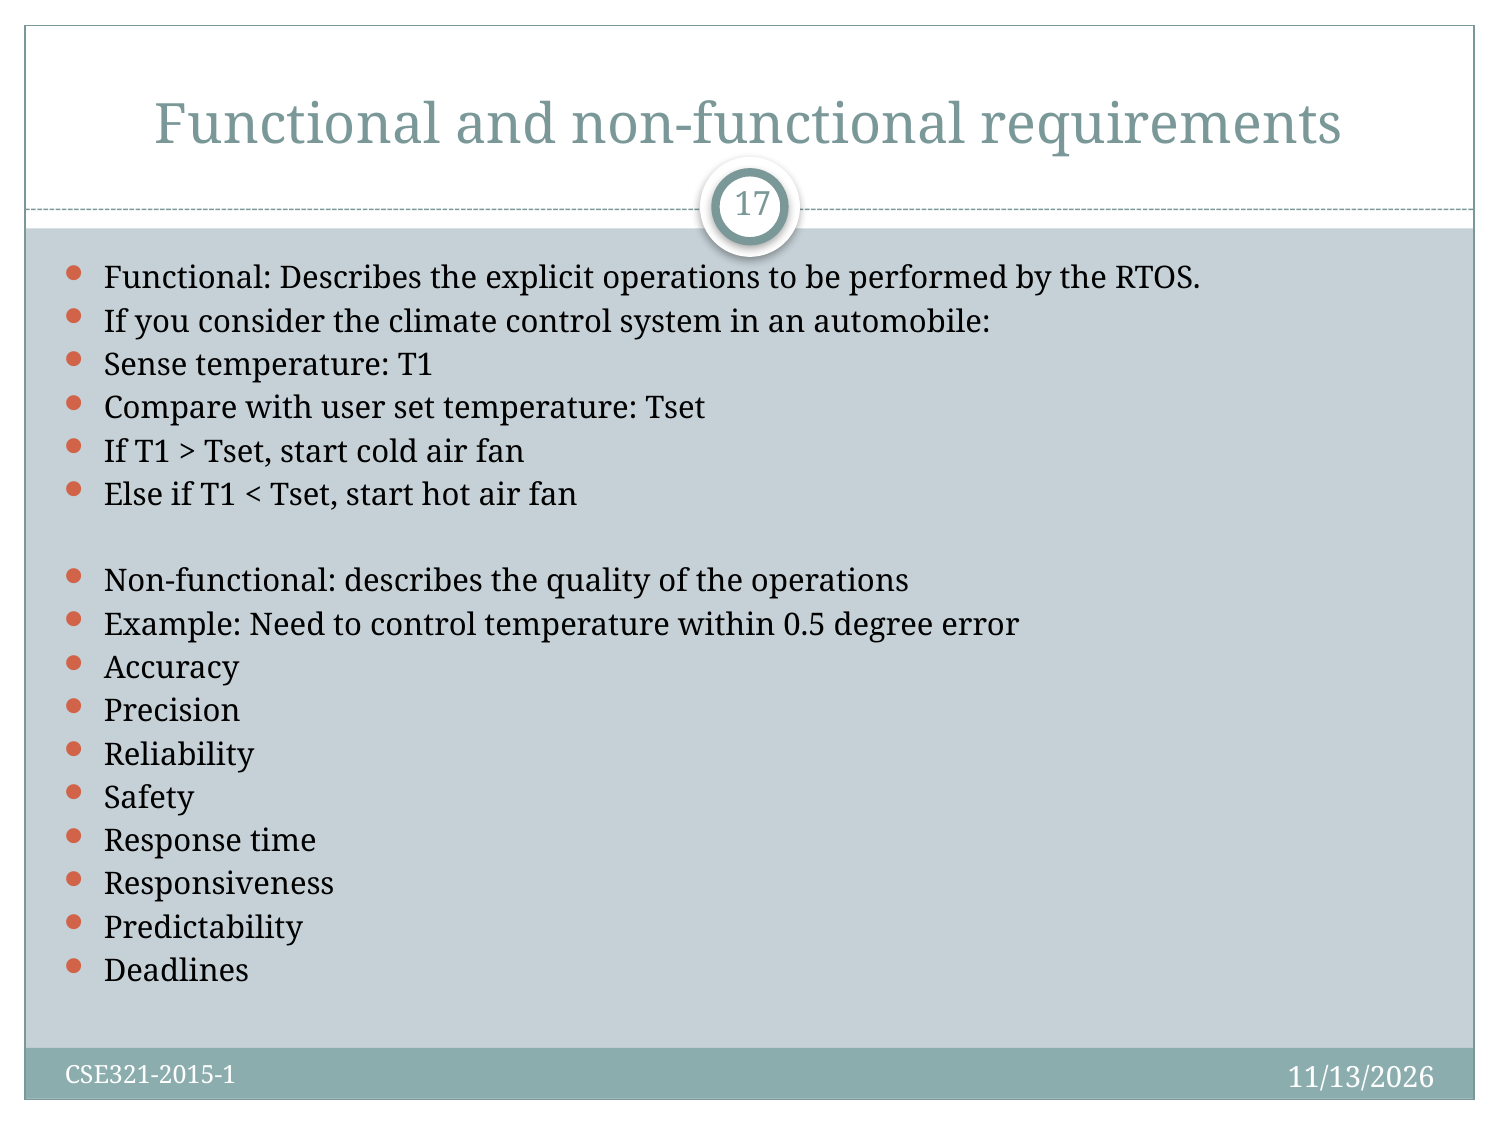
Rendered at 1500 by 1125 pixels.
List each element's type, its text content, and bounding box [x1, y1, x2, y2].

slide_number 17 [715, 168, 791, 241]
title Functional and non-functional requirements [49, 37, 1450, 162]
list Functional: Describes the explicit operations to be performed by the RTOS. If you consider the climate control system in an automobile: Sense temperature: T1 Compare with user set temperature: Tset If T1 > Tset, start cold air fan Else if T1 < Tset, start hot air fan Non-functional: describes the quality of the operations Example: Need to control temperature within 0.5 degree error Accuracy Precision Reliability Safety Response time Responsiveness Predictability Deadlines [49, 250, 1445, 1001]
footer CSE321-2015-1 [50, 1051, 638, 1112]
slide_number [950, 1050, 1450, 1111]
